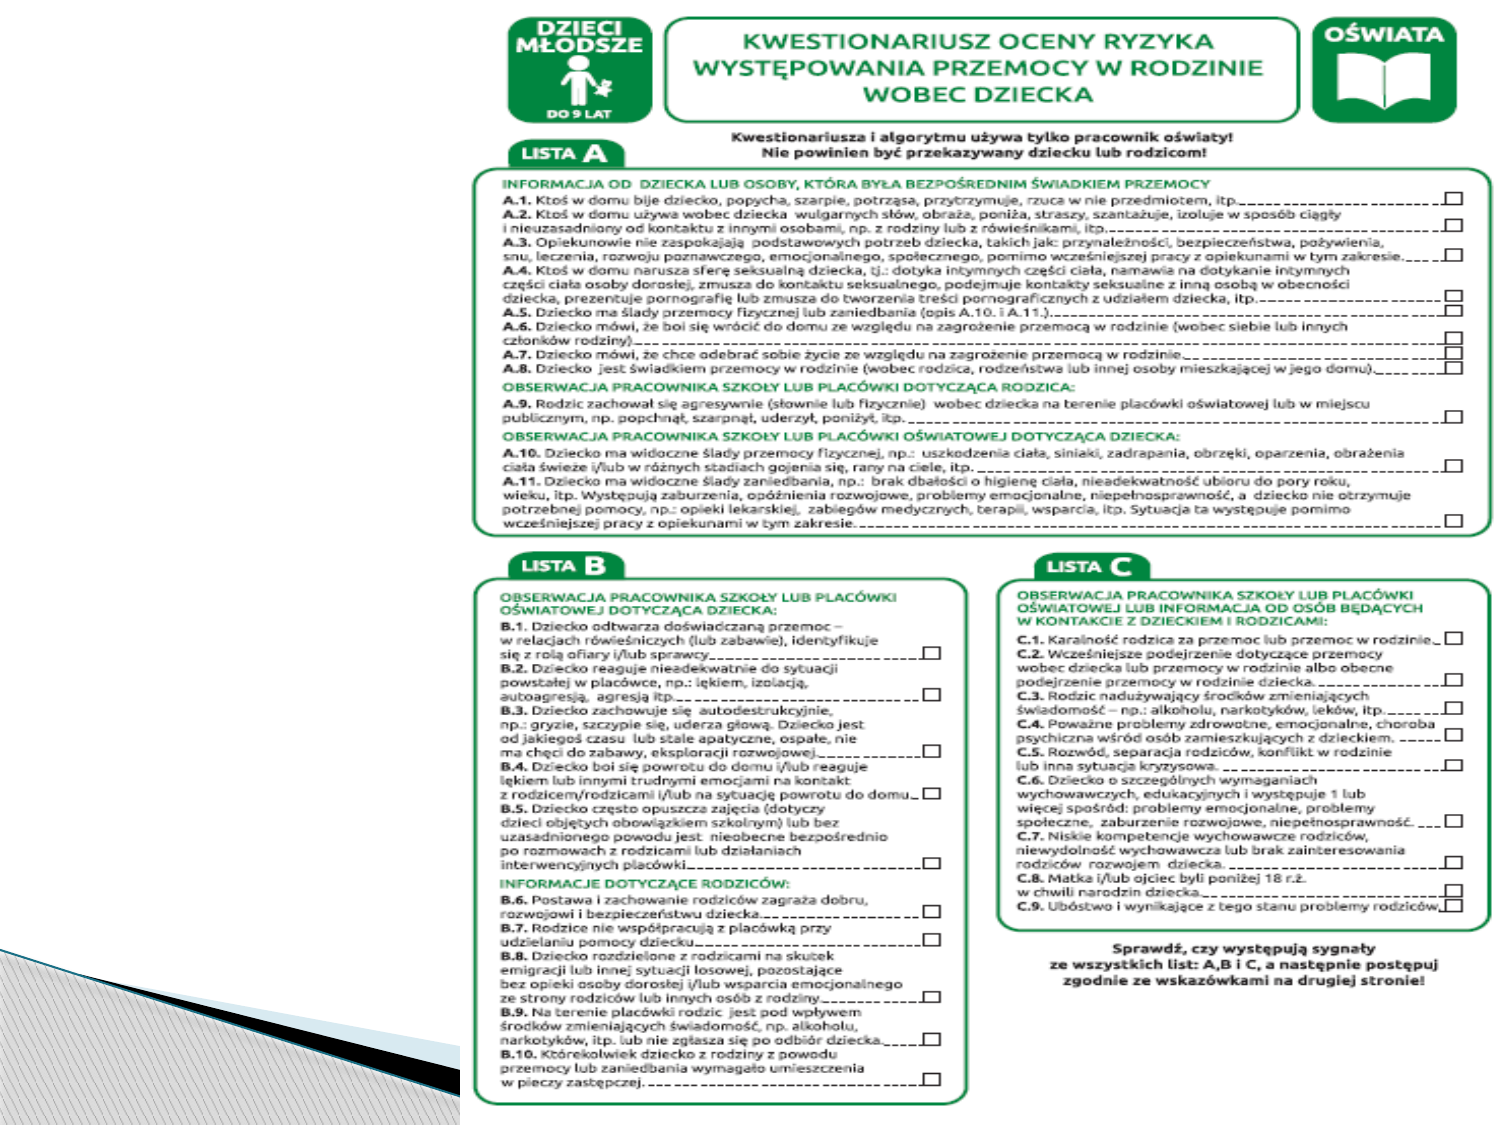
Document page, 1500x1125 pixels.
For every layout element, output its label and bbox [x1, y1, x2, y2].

picture [460, 0, 1500, 1125]
